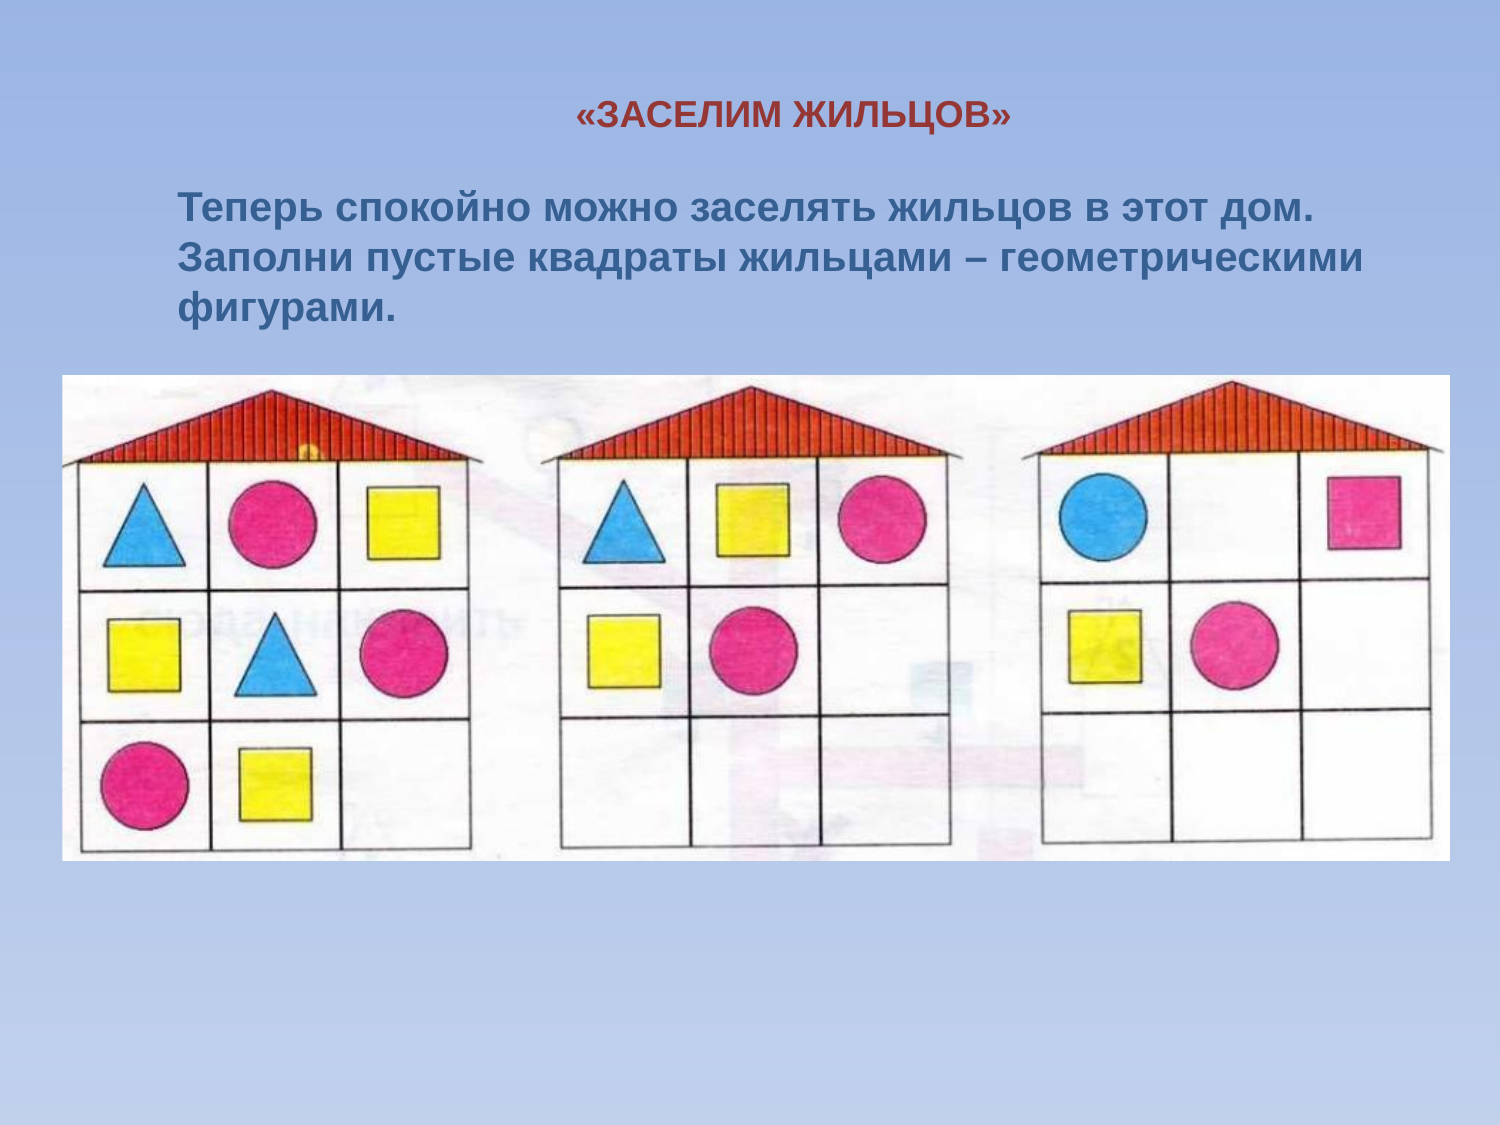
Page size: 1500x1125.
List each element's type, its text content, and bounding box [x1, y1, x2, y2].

text_box «ЗАСЕЛИМ ЖИЛЬЦОВ» Теперь спокойно можно заселять жильцов в этот дом. Заполни пустые квадраты жильцами – геометрическими фигурами. [162, 37, 1425, 338]
picture [62, 374, 1451, 861]
